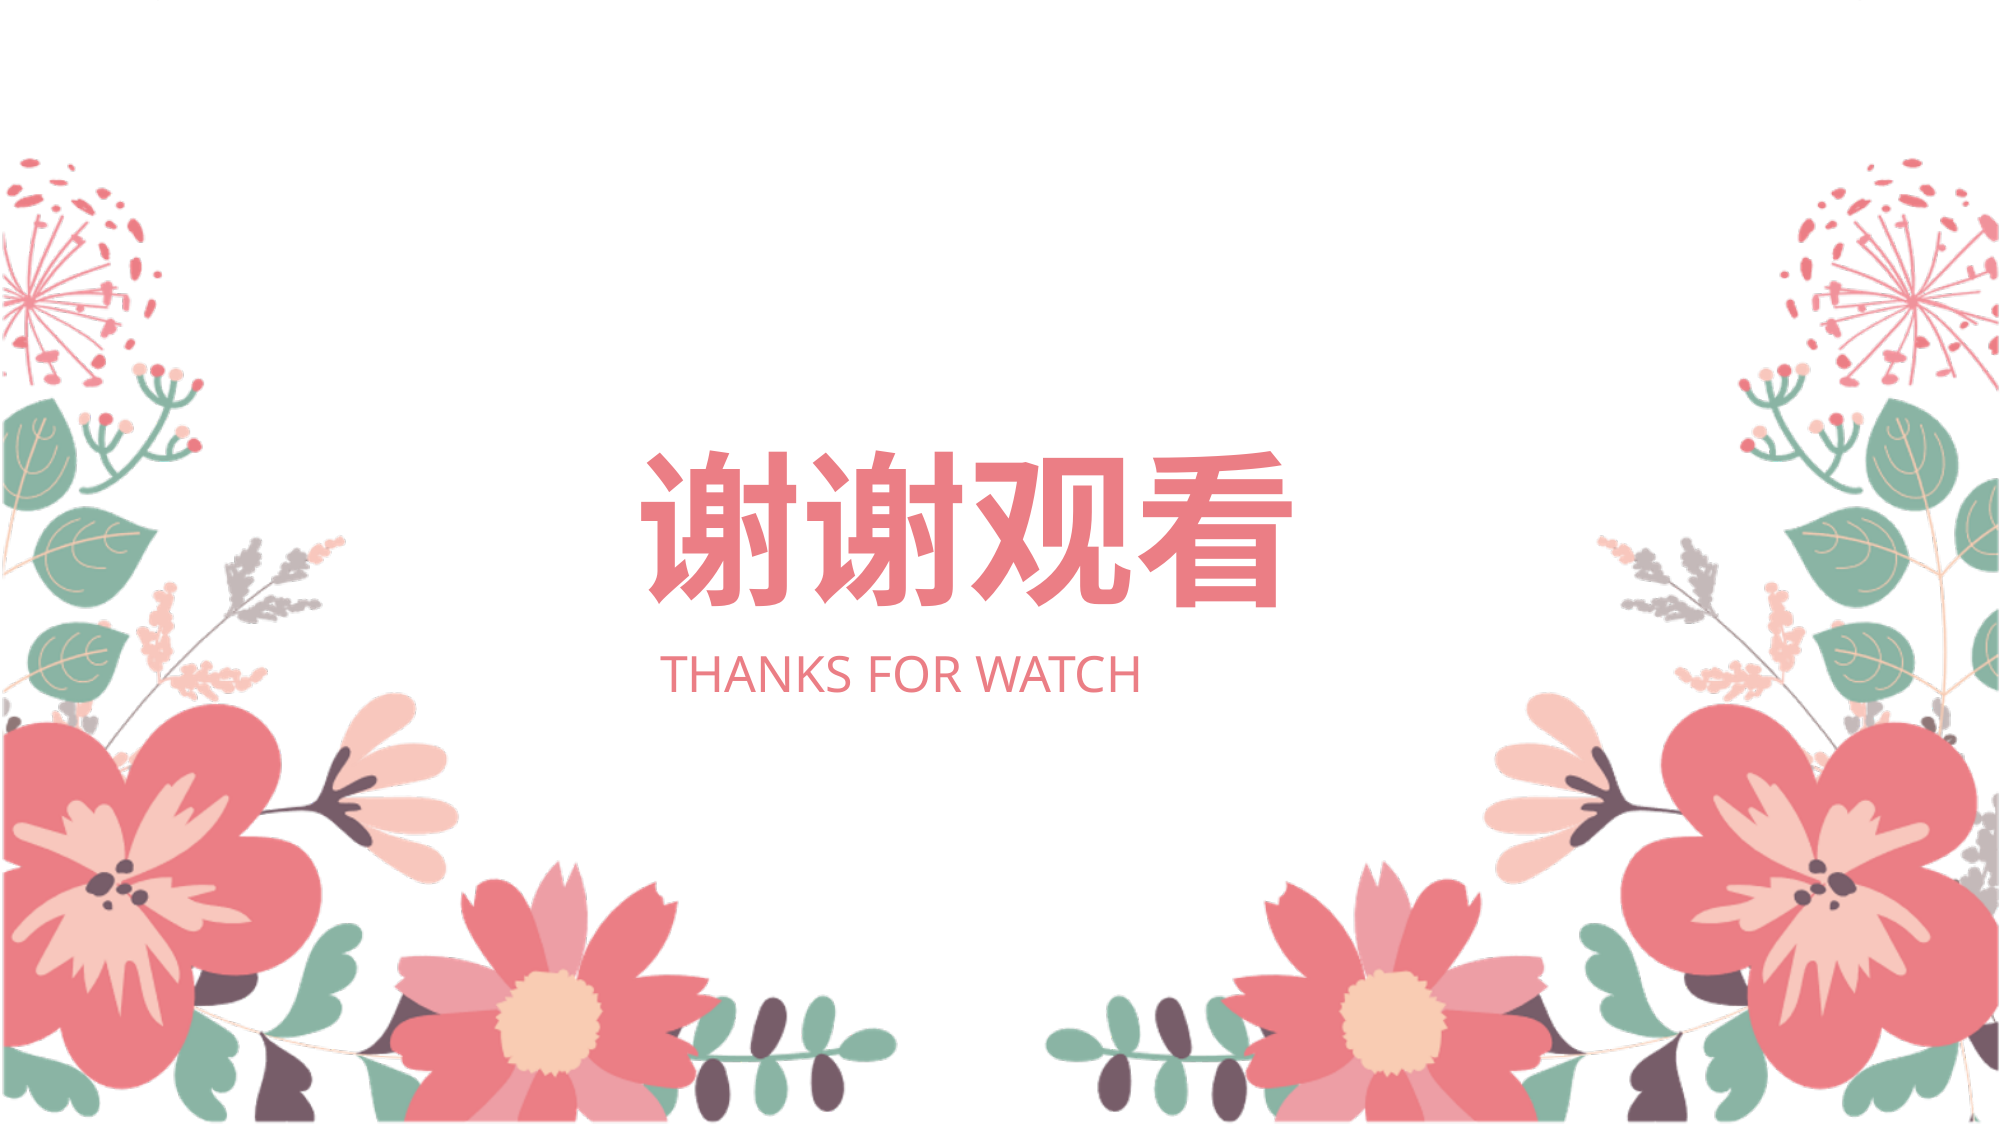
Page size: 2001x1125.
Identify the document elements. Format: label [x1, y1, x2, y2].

text_box [620, 418, 1380, 712]
picture [0, 0, 2000, 1125]
